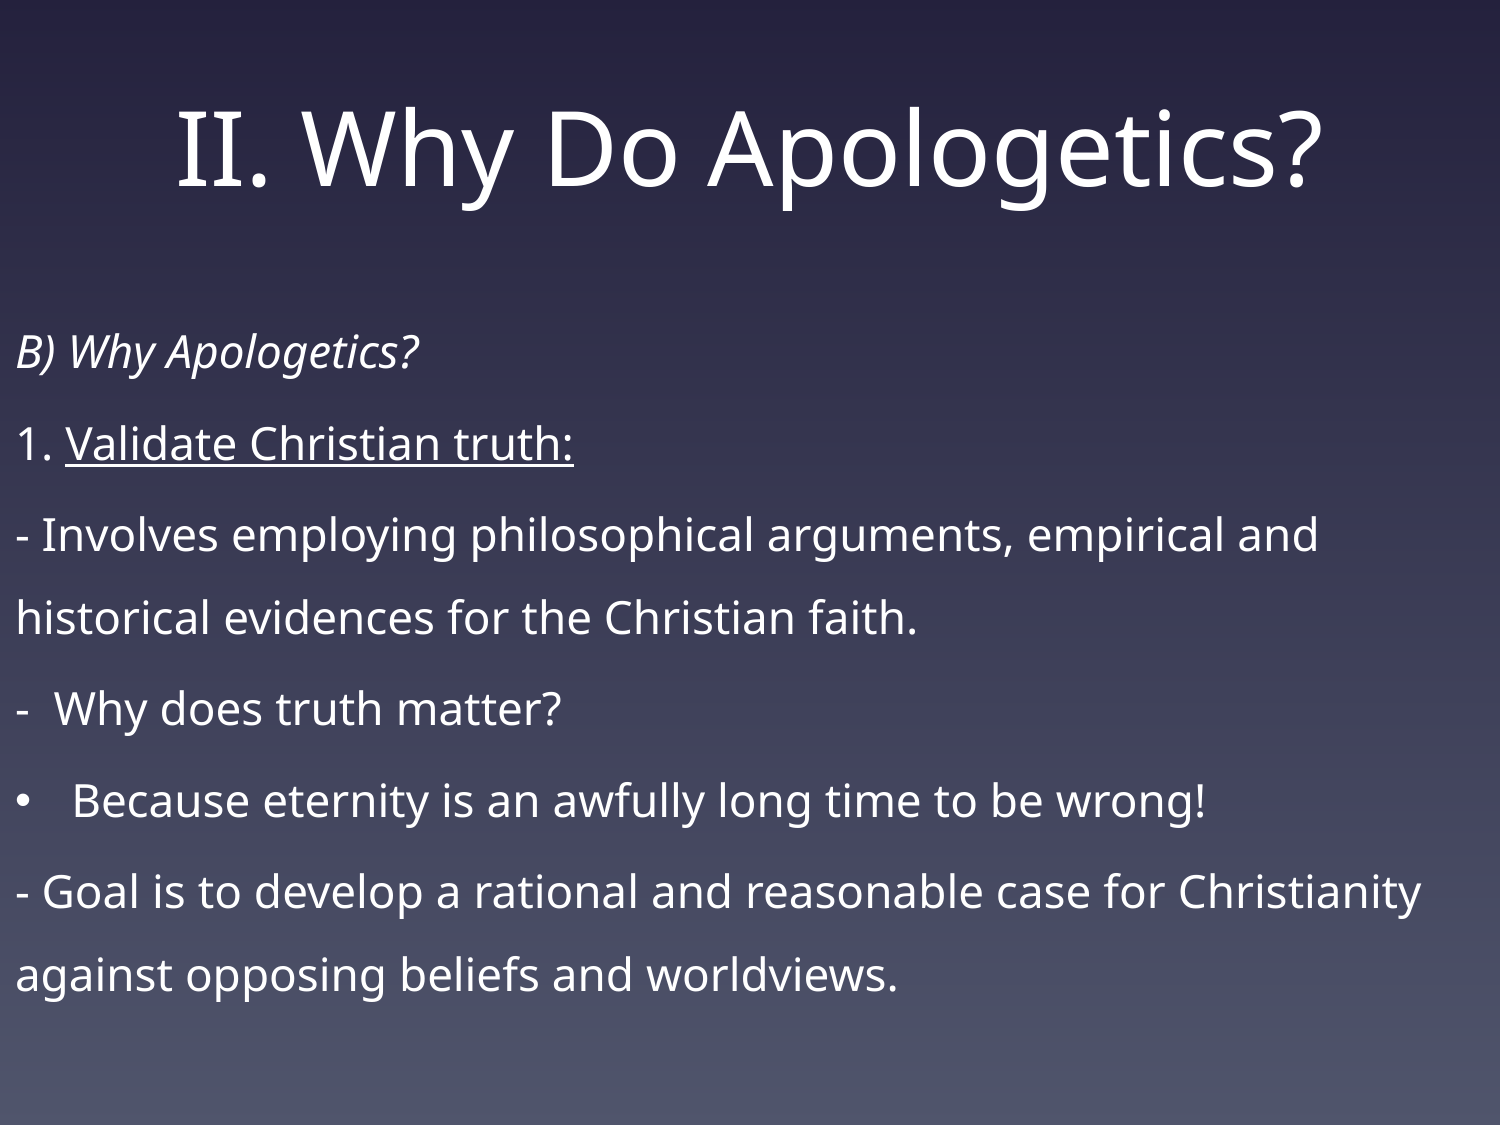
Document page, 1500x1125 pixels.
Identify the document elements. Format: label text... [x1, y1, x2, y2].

title II. Why Do Apologetics? [75, 75, 1425, 262]
list B) Why Apologetics? 1. Validate Christian truth: - Involves employing philosophical arguments, empirical and historical evidences for the Christian faith. - Why does truth matter? Because eternity is an awfully long time to be wrong! - Goal is to develop a rational and reasonable case for Christianity against opposing beliefs and worldviews. [0, 262, 1500, 1125]
